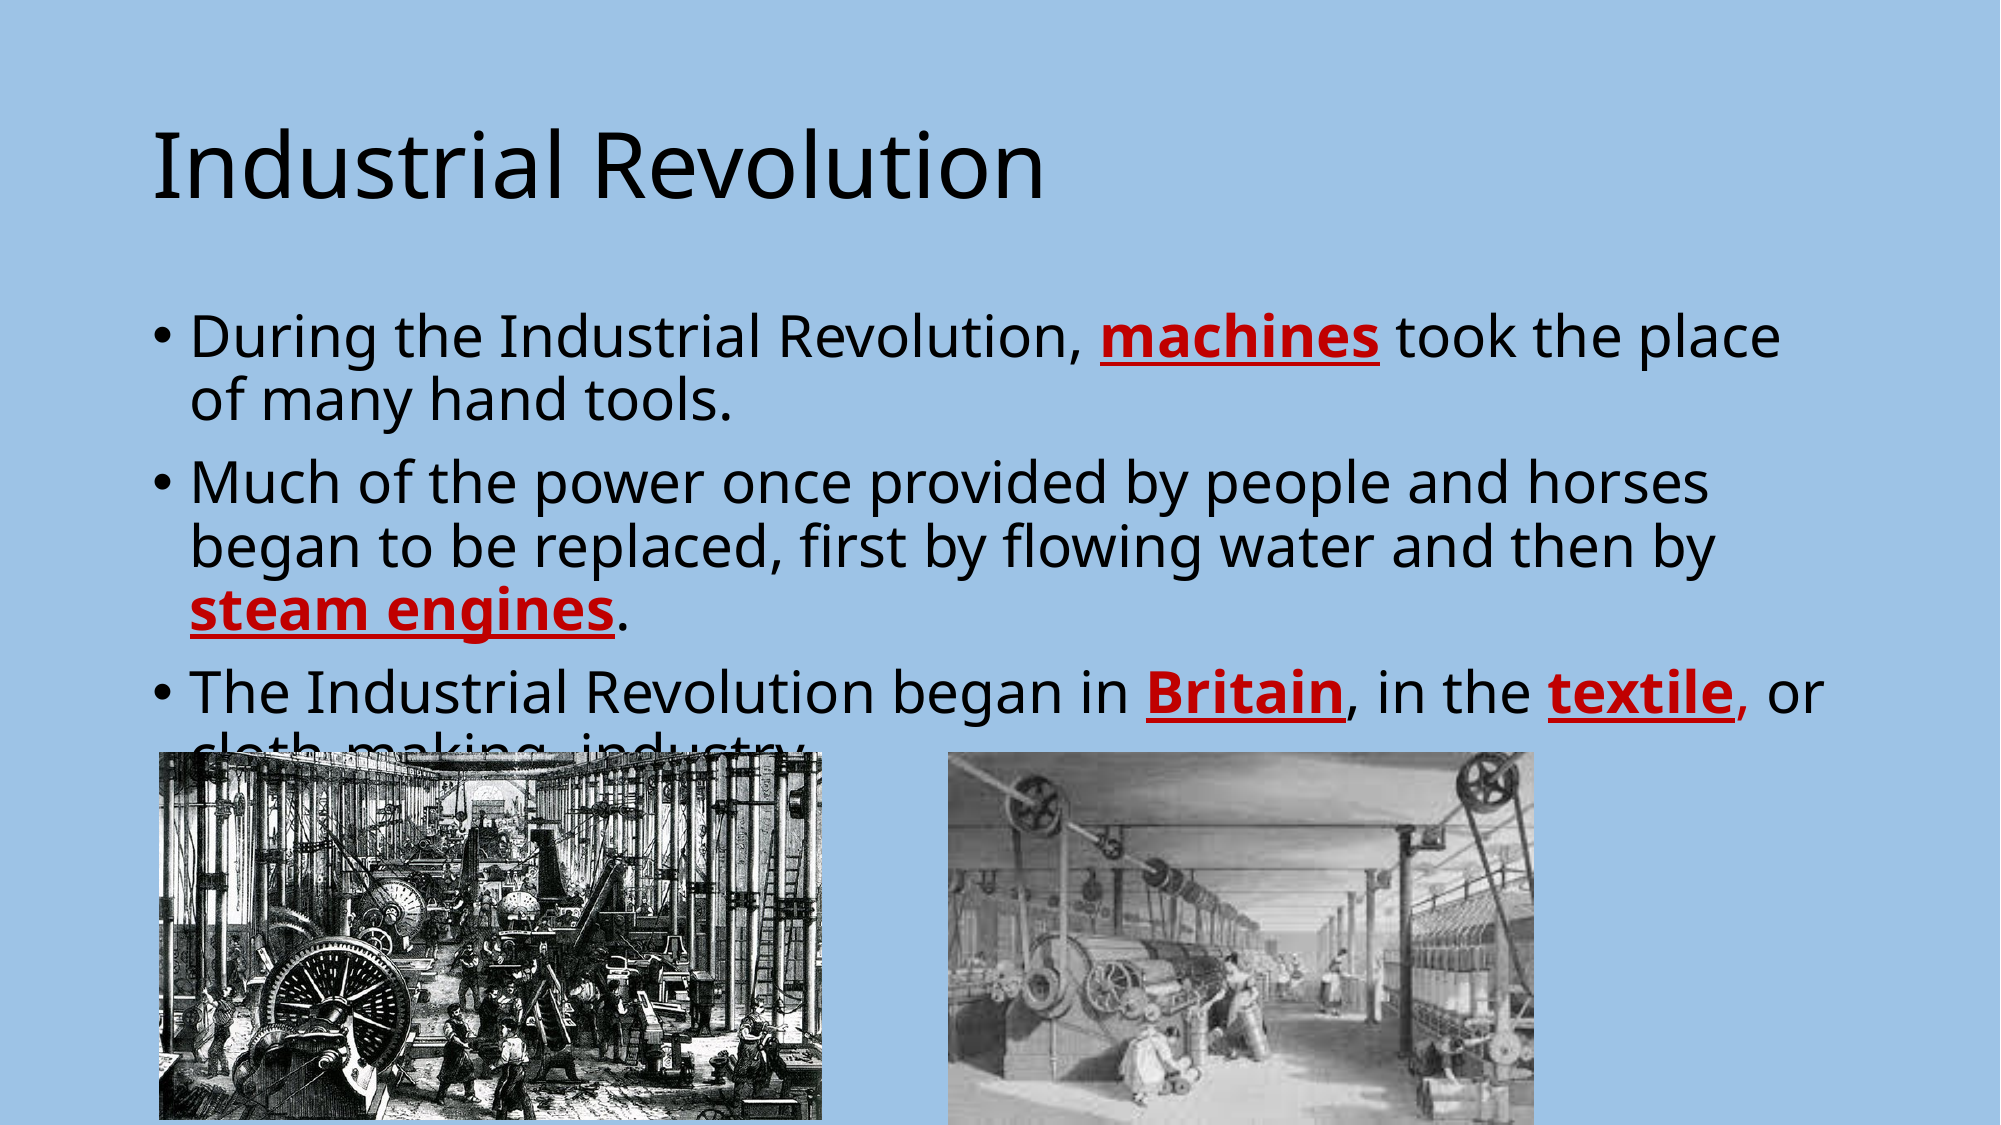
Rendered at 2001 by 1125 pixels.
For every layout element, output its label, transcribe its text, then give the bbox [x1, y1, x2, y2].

picture [948, 752, 1534, 1125]
list During the Industrial Revolution, machines took the place of many hand tools. Much of the power once provided by people and horses began to be replaced, first by flowing water and then by steam engines. The Industrial Revolution began in Britain, in the textile, or cloth-making, industry. [137, 299, 1863, 1014]
picture [158, 752, 822, 1120]
title Industrial Revolution [137, 59, 1863, 278]
